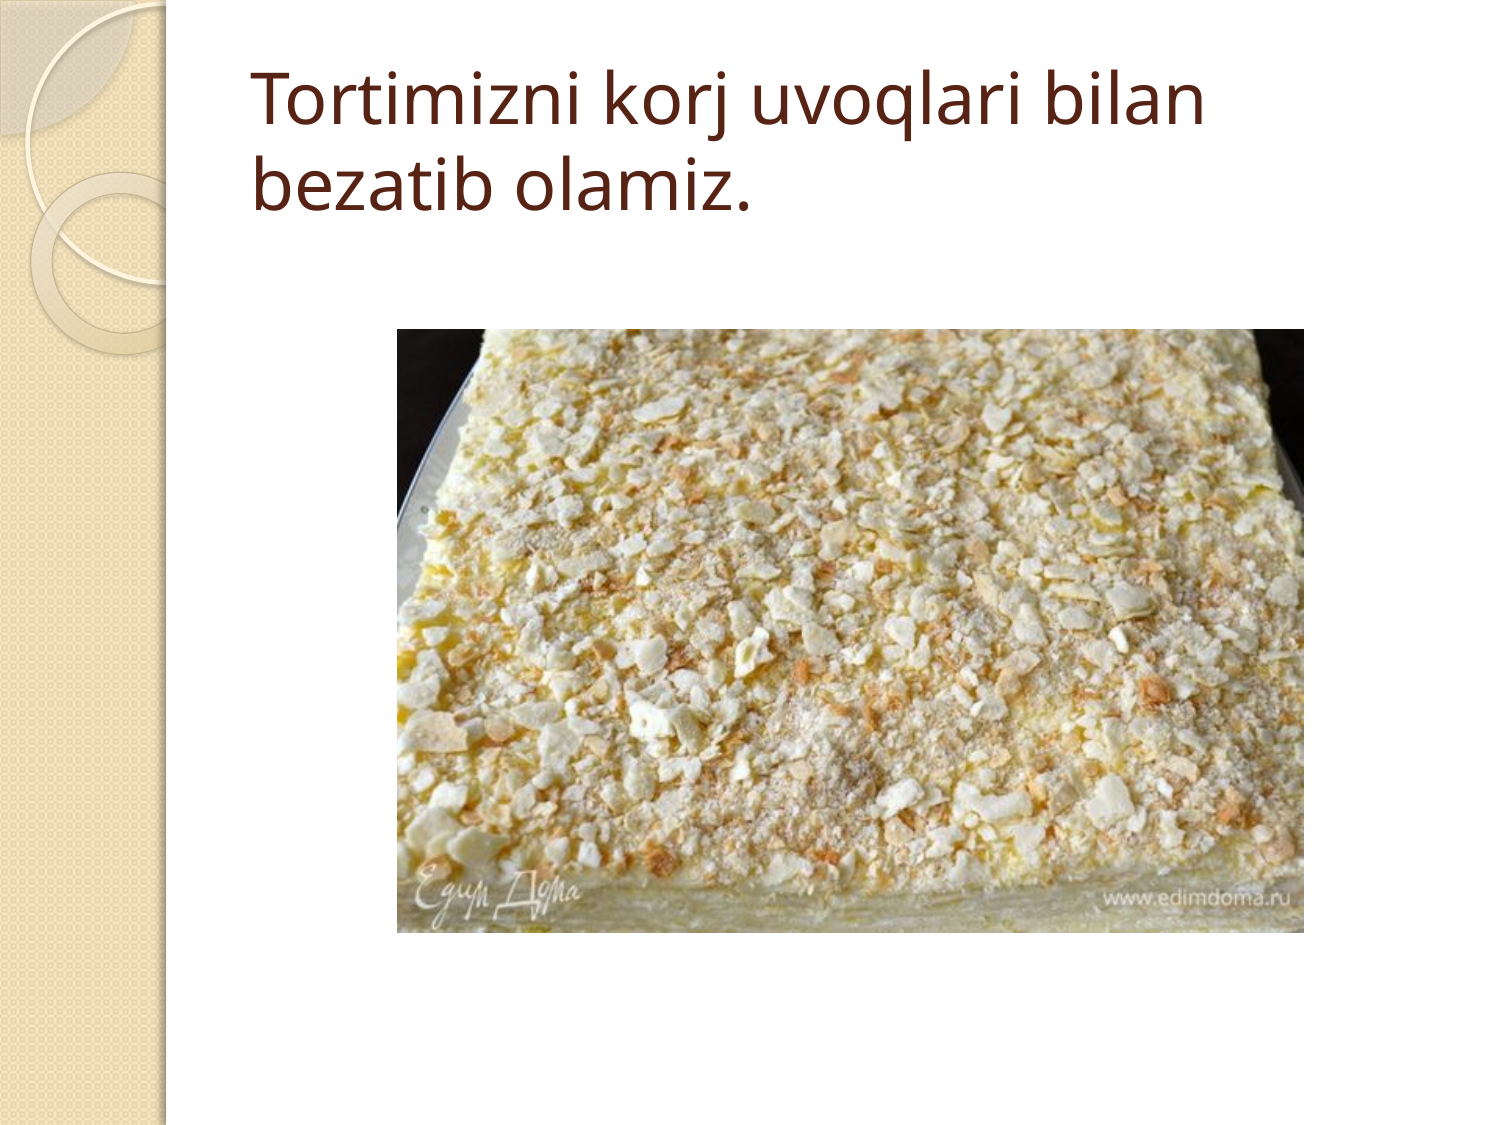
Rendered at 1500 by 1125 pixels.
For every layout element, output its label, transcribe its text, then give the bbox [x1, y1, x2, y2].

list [397, 329, 1304, 934]
title Tortimizni korj uvoqlari bilan bezatib olamiz. [235, 45, 1466, 233]
